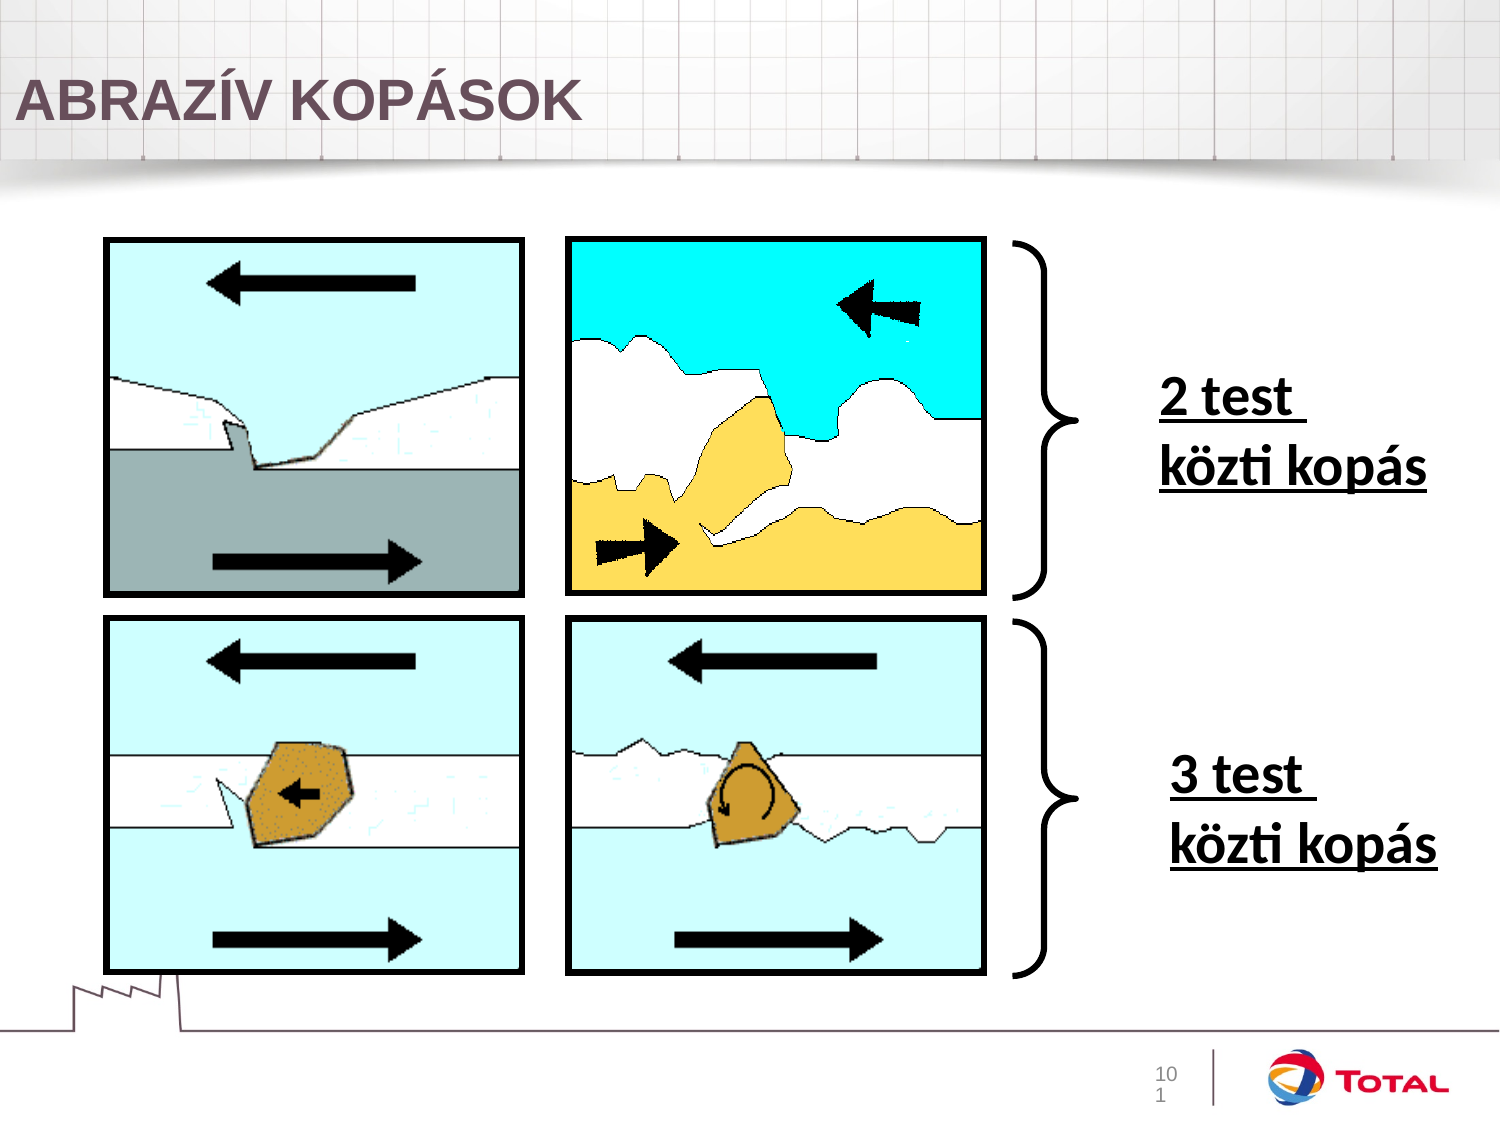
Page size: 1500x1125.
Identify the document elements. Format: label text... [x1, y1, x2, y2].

text_box [1012, 325, 1076, 598]
text_box 2 test közti kopás [1144, 349, 1443, 505]
text_box 3 test közti kopás [1154, 727, 1453, 883]
picture [0, 0, 1500, 592]
text_box [1012, 621, 1076, 883]
picture [0, 621, 1500, 1125]
